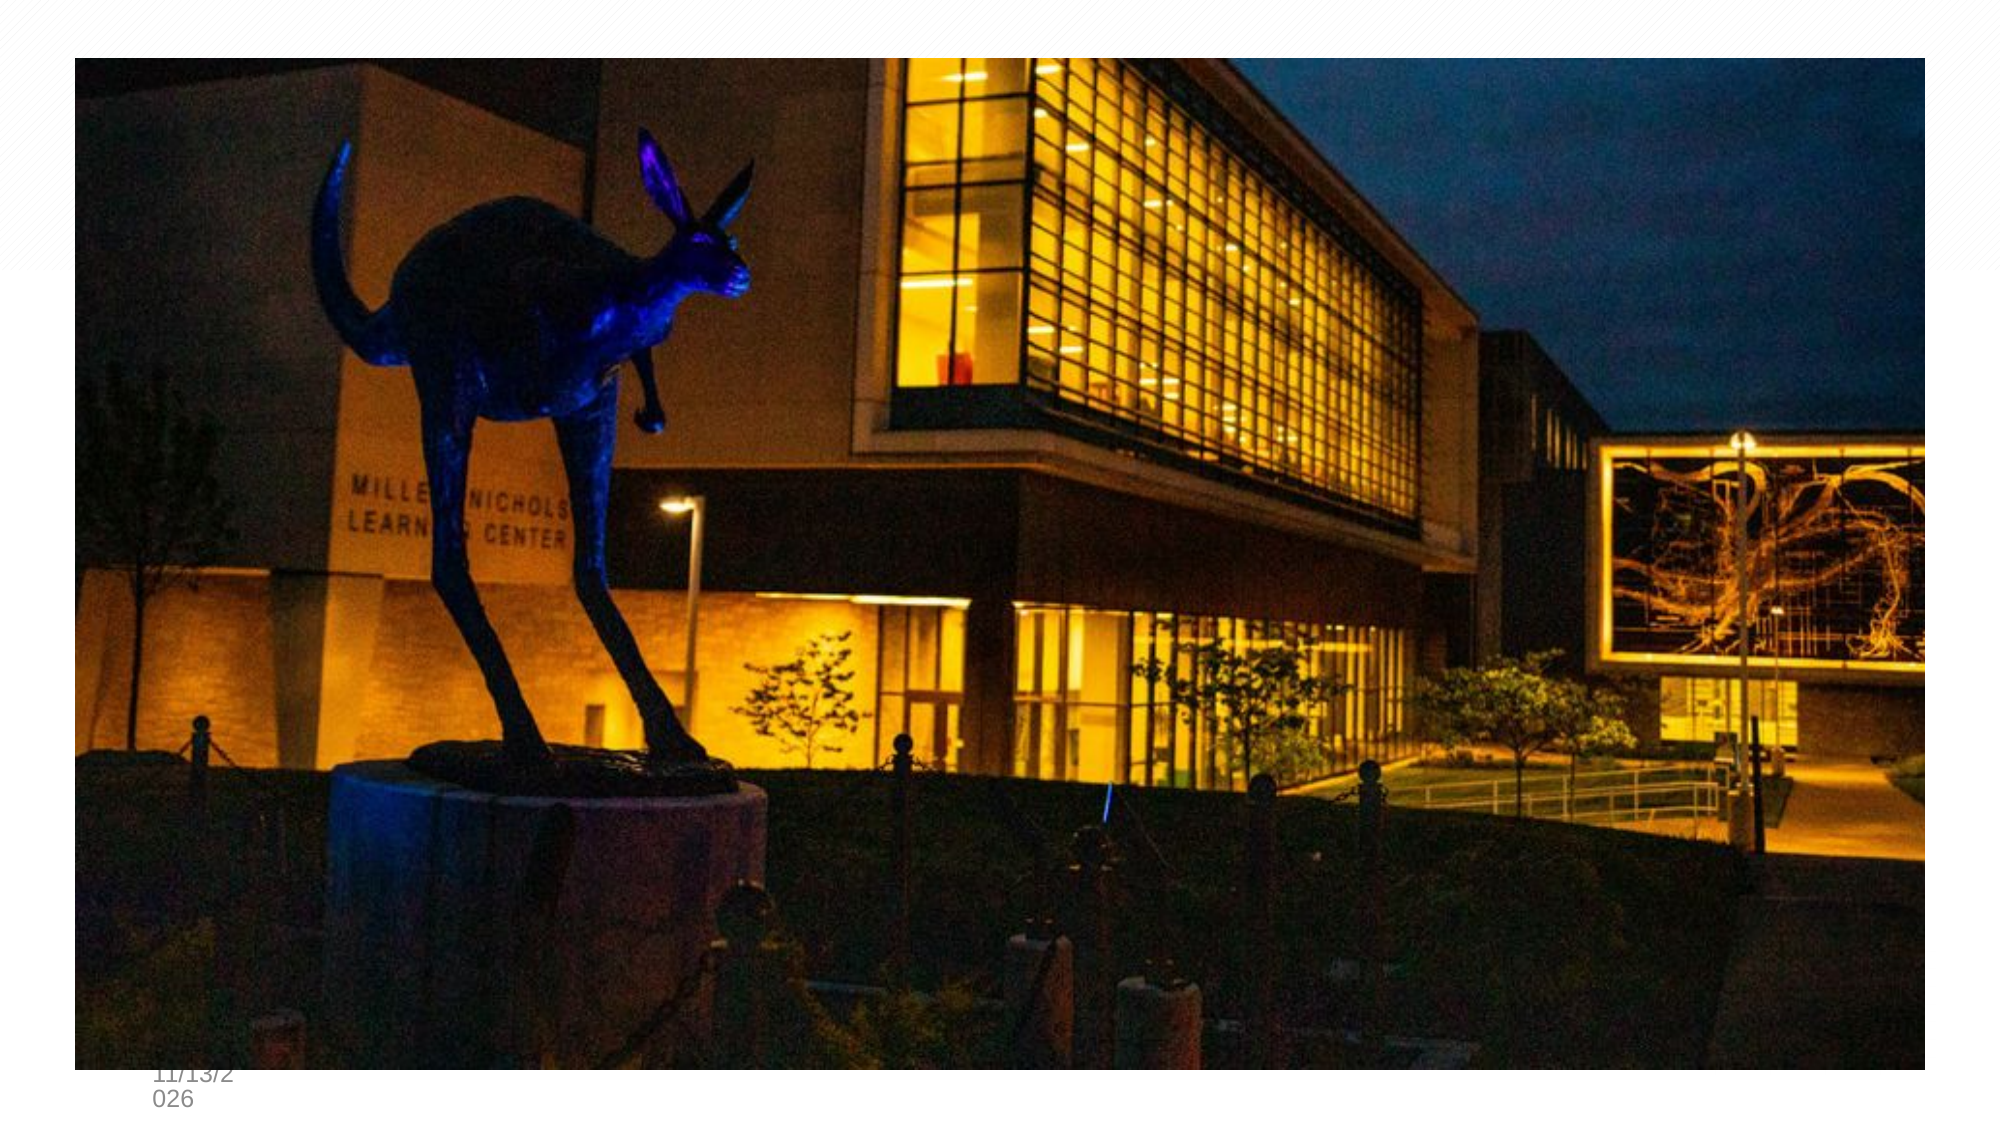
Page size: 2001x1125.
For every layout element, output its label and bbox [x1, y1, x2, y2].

picture [74, 58, 1936, 1075]
slide_number [137, 1070, 263, 1103]
